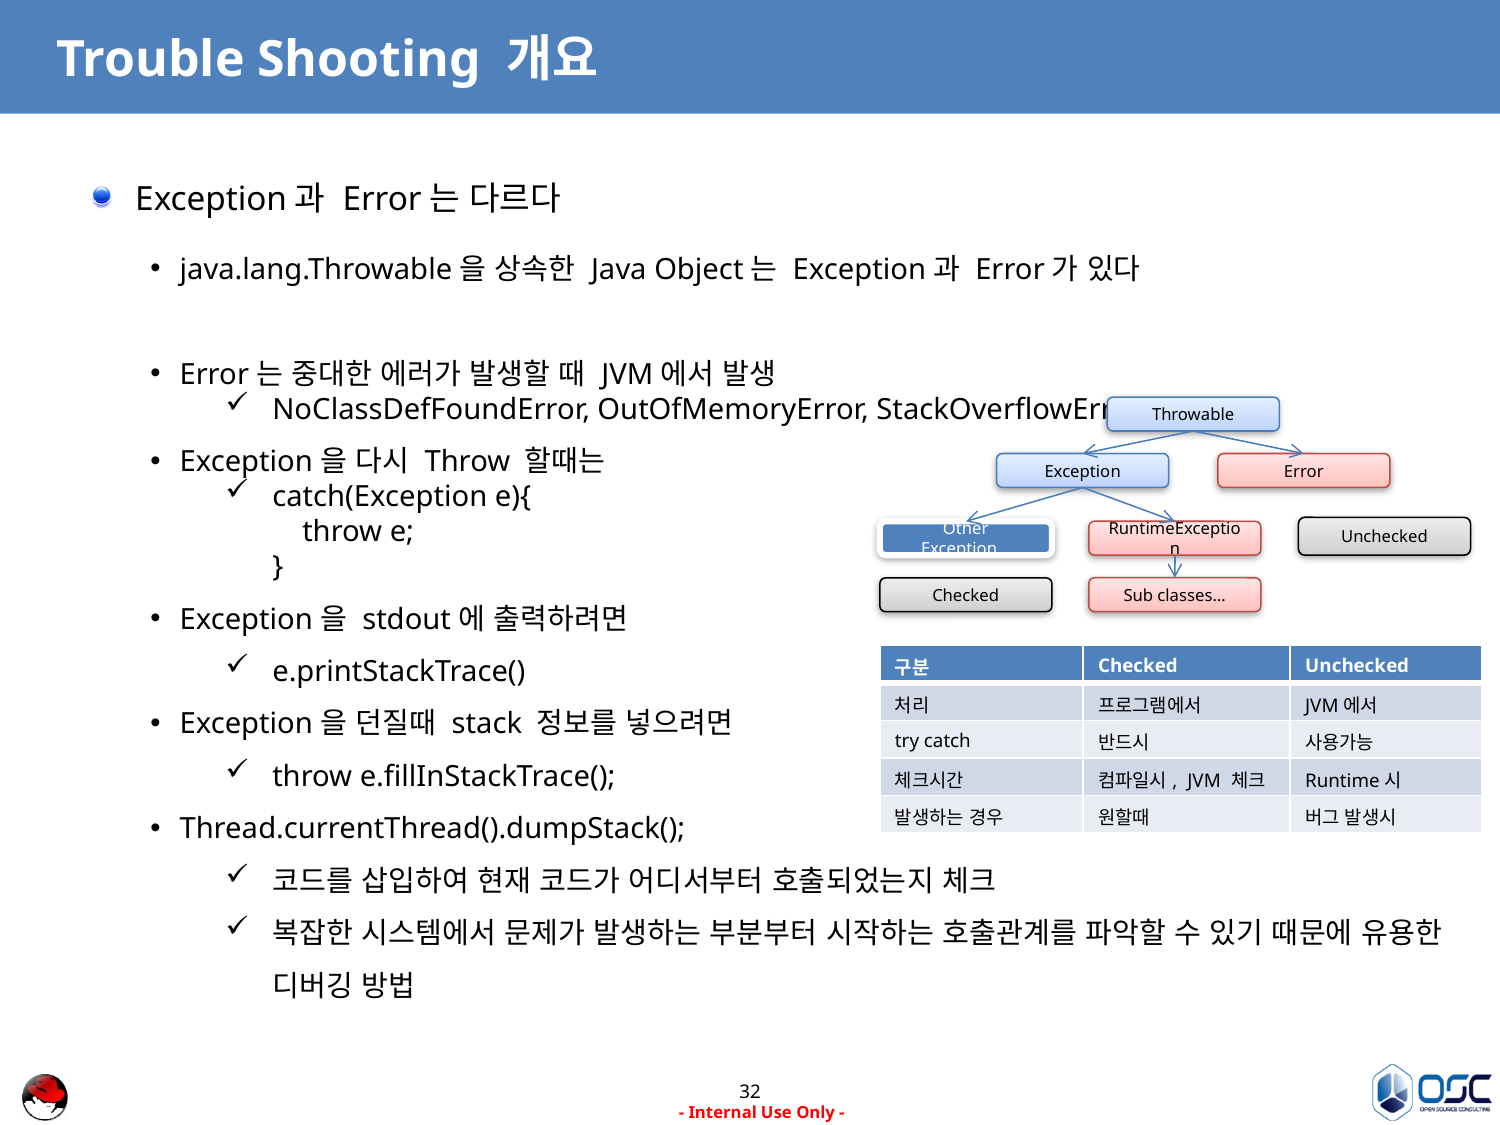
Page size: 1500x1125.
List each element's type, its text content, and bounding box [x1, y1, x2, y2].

table_cell 체크시간 [881, 759, 1082, 795]
table_cell 프로그램에서 [1084, 686, 1289, 720]
picture [1371, 1063, 1492, 1121]
table_cell 처리 [881, 686, 1082, 720]
picture [91, 185, 112, 209]
table_header Checked [1084, 646, 1289, 680]
title Trouble Shooting 개요 [40, 0, 1449, 114]
table_cell 사용가능 [1291, 721, 1481, 757]
table_cell JVM에서 [1291, 686, 1481, 720]
table_header Unchecked [1291, 646, 1481, 680]
table_cell 컴파일시, JVM 체크 [1084, 759, 1289, 795]
table_header 구분 [881, 646, 1082, 680]
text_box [879, 396, 1471, 612]
table_cell 반드시 [1084, 721, 1289, 757]
table_cell Runtime시 [1291, 759, 1481, 795]
table_cell 버그 발생시 [1291, 796, 1481, 832]
text_box java.lang.Throwable을 상속한 Java Object는 Exception과 Error가 있다 Error는 중대한 에러가 발생할 때 JVM에서 발생 NoClassDefFoundError, OutOfMemoryError, StackOverflowError Exception을 다시 Throw 할때는 catch(Exception e){ throw e; } Exception을 stdout에 출력하려면 e.printStackTrace() Exception을 던질때 stack 정보를 넣으려면 throw e.fillInStackTrace(); Thread.currentThread().dumpStack(); 코드를 삽입하여 현재 코드가 어디서부터 호출되었는지 체크 복잡한 시스템에서 문제가 발생하는 부분부터 시작하는 호출관계를 파악할 수 있기 때문에 유용한 디버깅 방법 [135, 225, 1483, 1010]
table_cell 발생하는 경우 [881, 796, 1082, 832]
picture [21, 1073, 68, 1121]
table_cell 원할때 [1084, 796, 1289, 832]
table_cell try catch [881, 721, 1082, 757]
text_box Exception과 Error는 다르다 [76, 161, 1365, 224]
